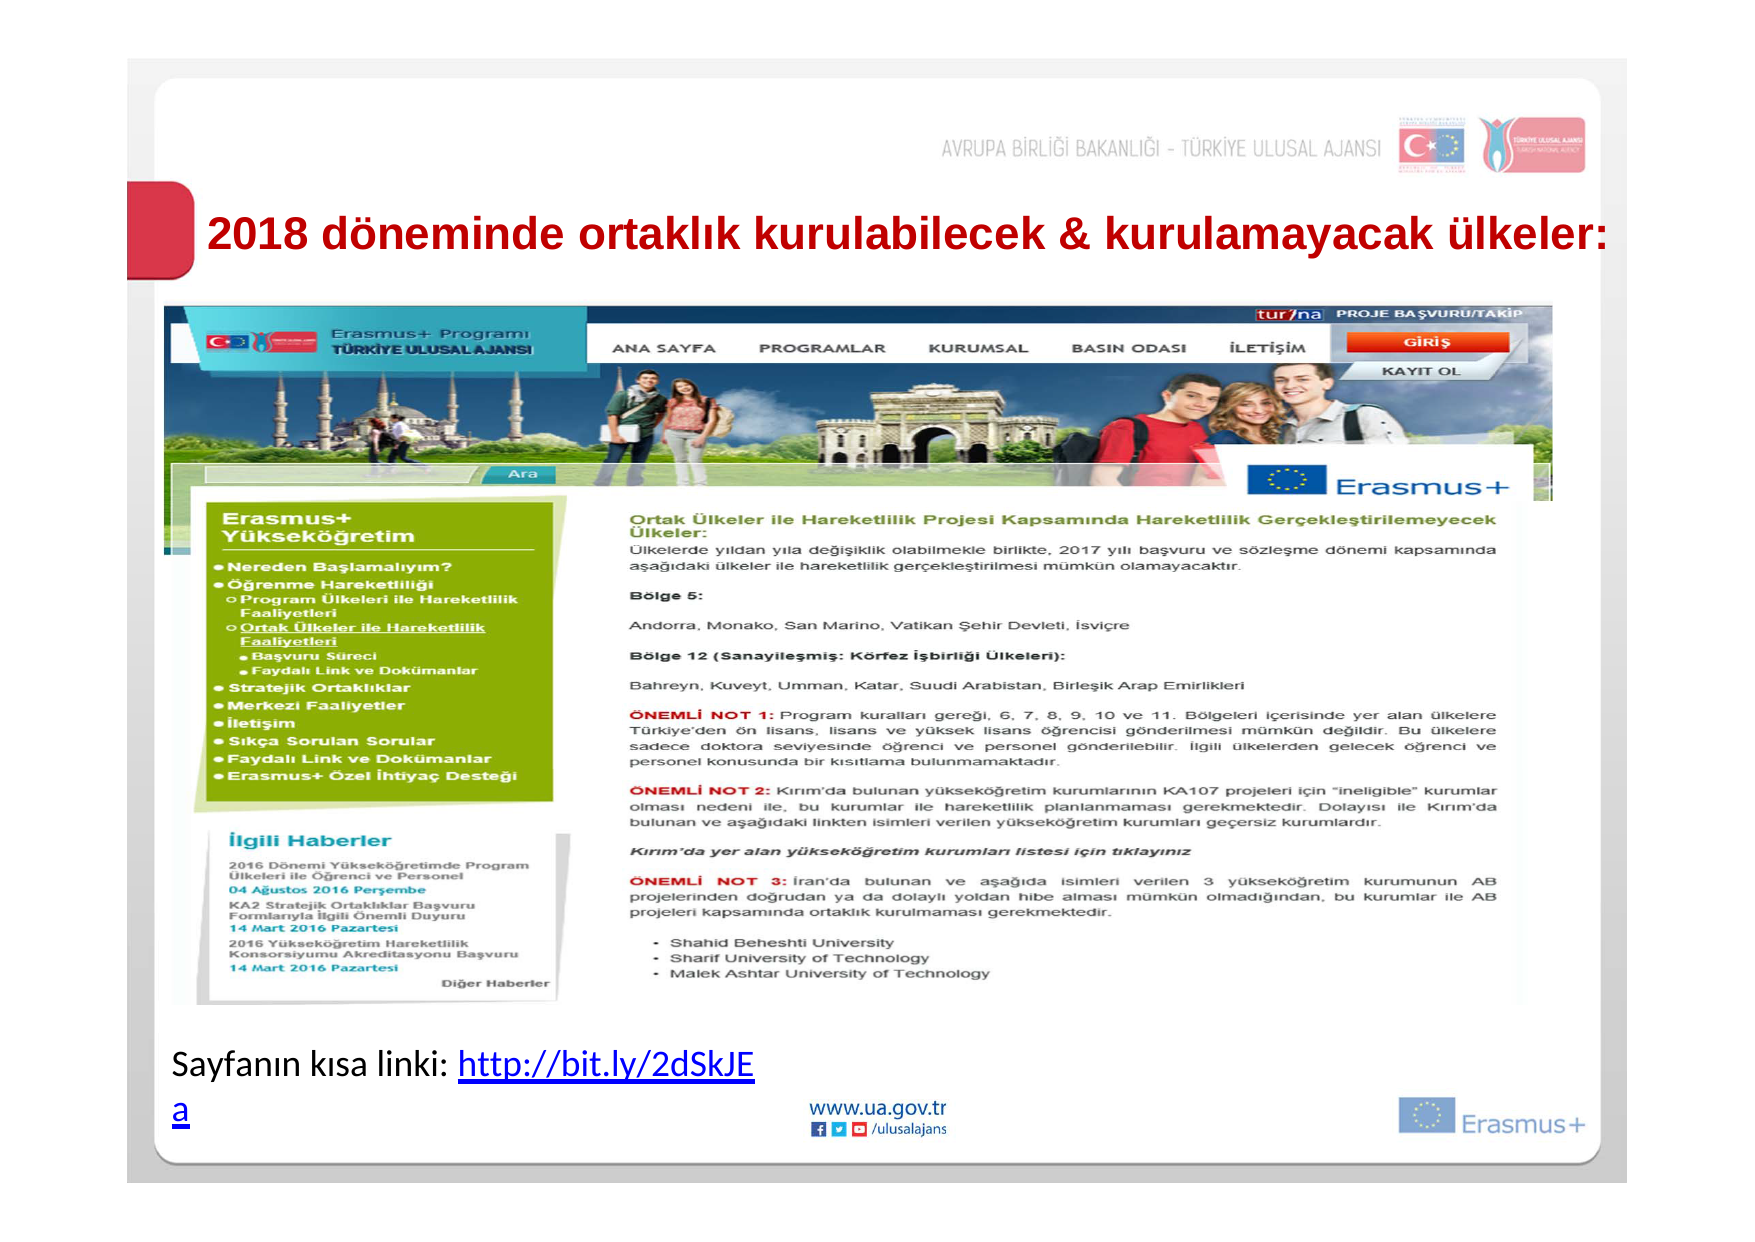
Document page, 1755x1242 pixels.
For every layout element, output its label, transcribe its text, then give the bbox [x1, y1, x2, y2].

text_box [163, 299, 1553, 1005]
text_box 2018 döneminde ortaklık kurulabilecek & kurulamayacak ülkeler: [204, 203, 1618, 261]
picture [127, 57, 1627, 1183]
text_box Sayfanın kısa linki: http://bit.ly/2dSkJEa [169, 1038, 773, 1088]
